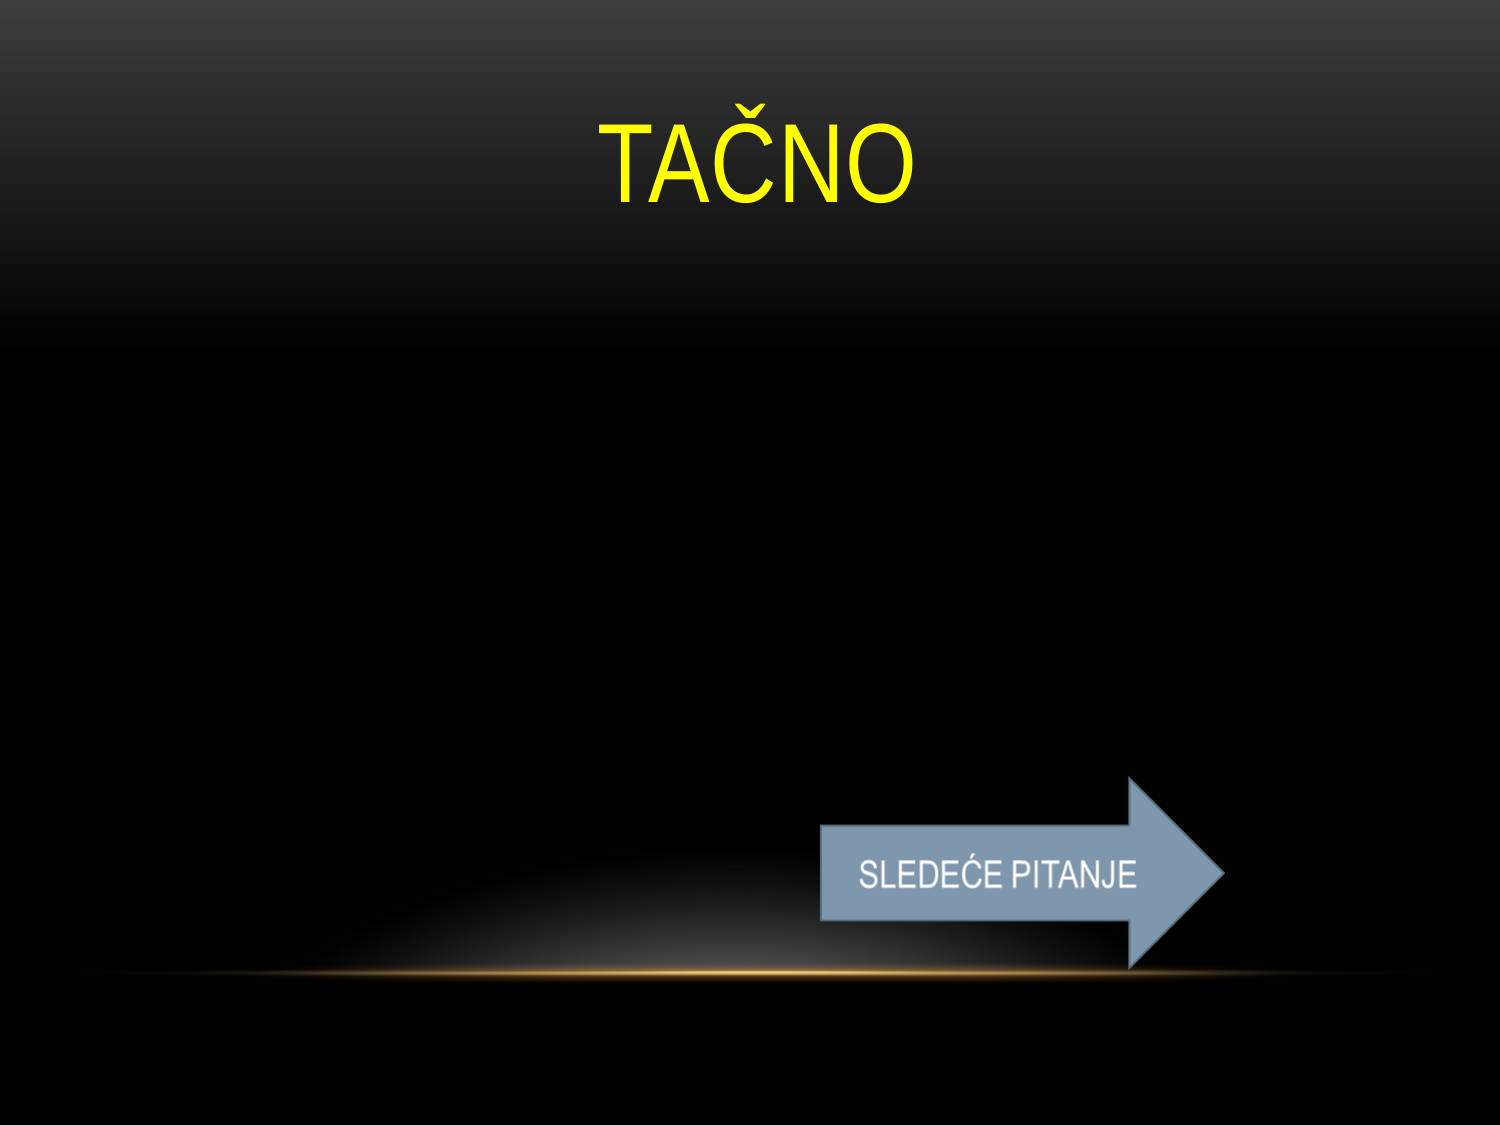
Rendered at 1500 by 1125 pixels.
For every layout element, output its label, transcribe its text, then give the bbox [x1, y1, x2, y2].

title TAČNO [99, 45, 1400, 233]
picture [0, 0, 1500, 1125]
